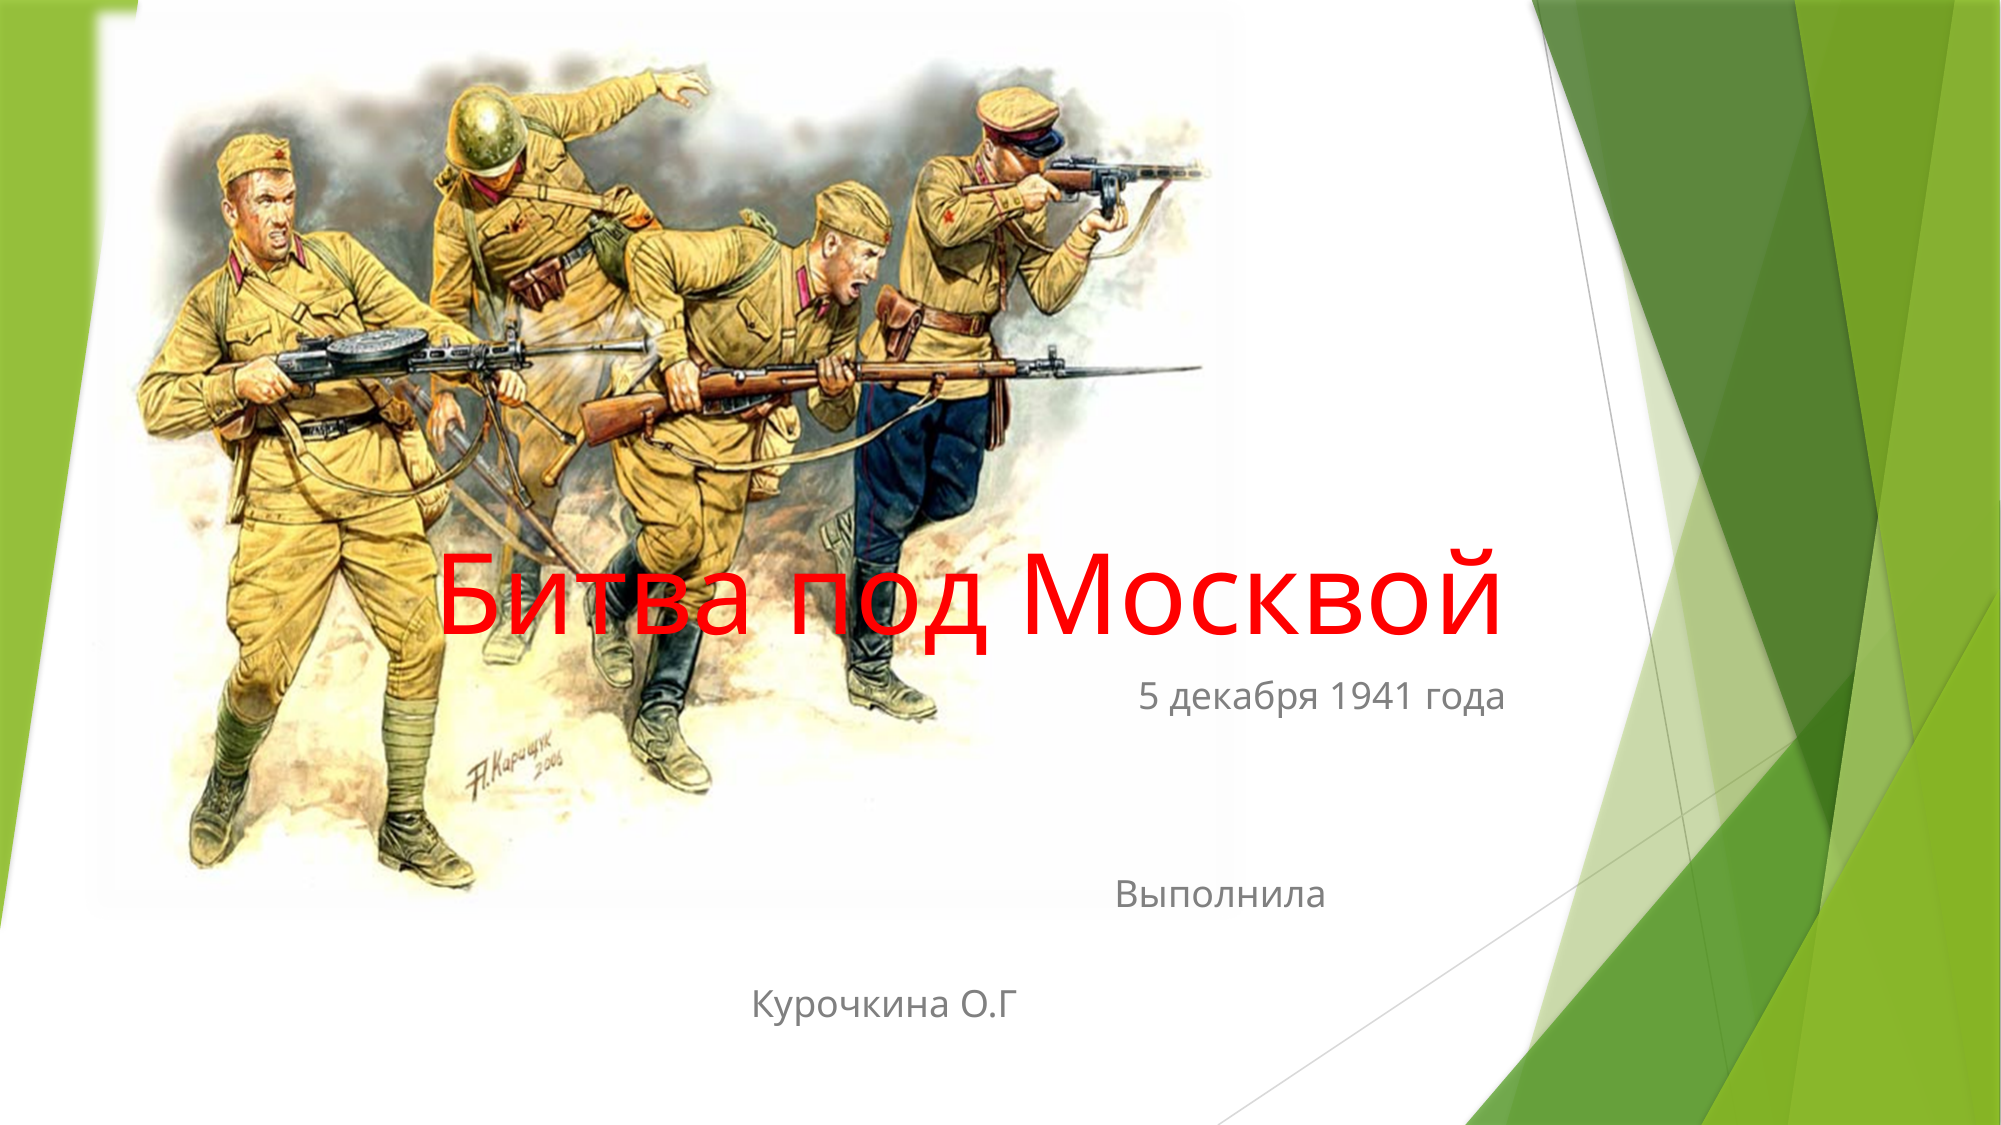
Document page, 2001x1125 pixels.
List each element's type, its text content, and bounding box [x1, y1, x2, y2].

title Битва под Москвой [1256, 394, 1522, 664]
picture [79, 0, 1251, 926]
subtitle 5 декабря 1941 года Выполнила Курочкина О.Г [247, 664, 1522, 1094]
